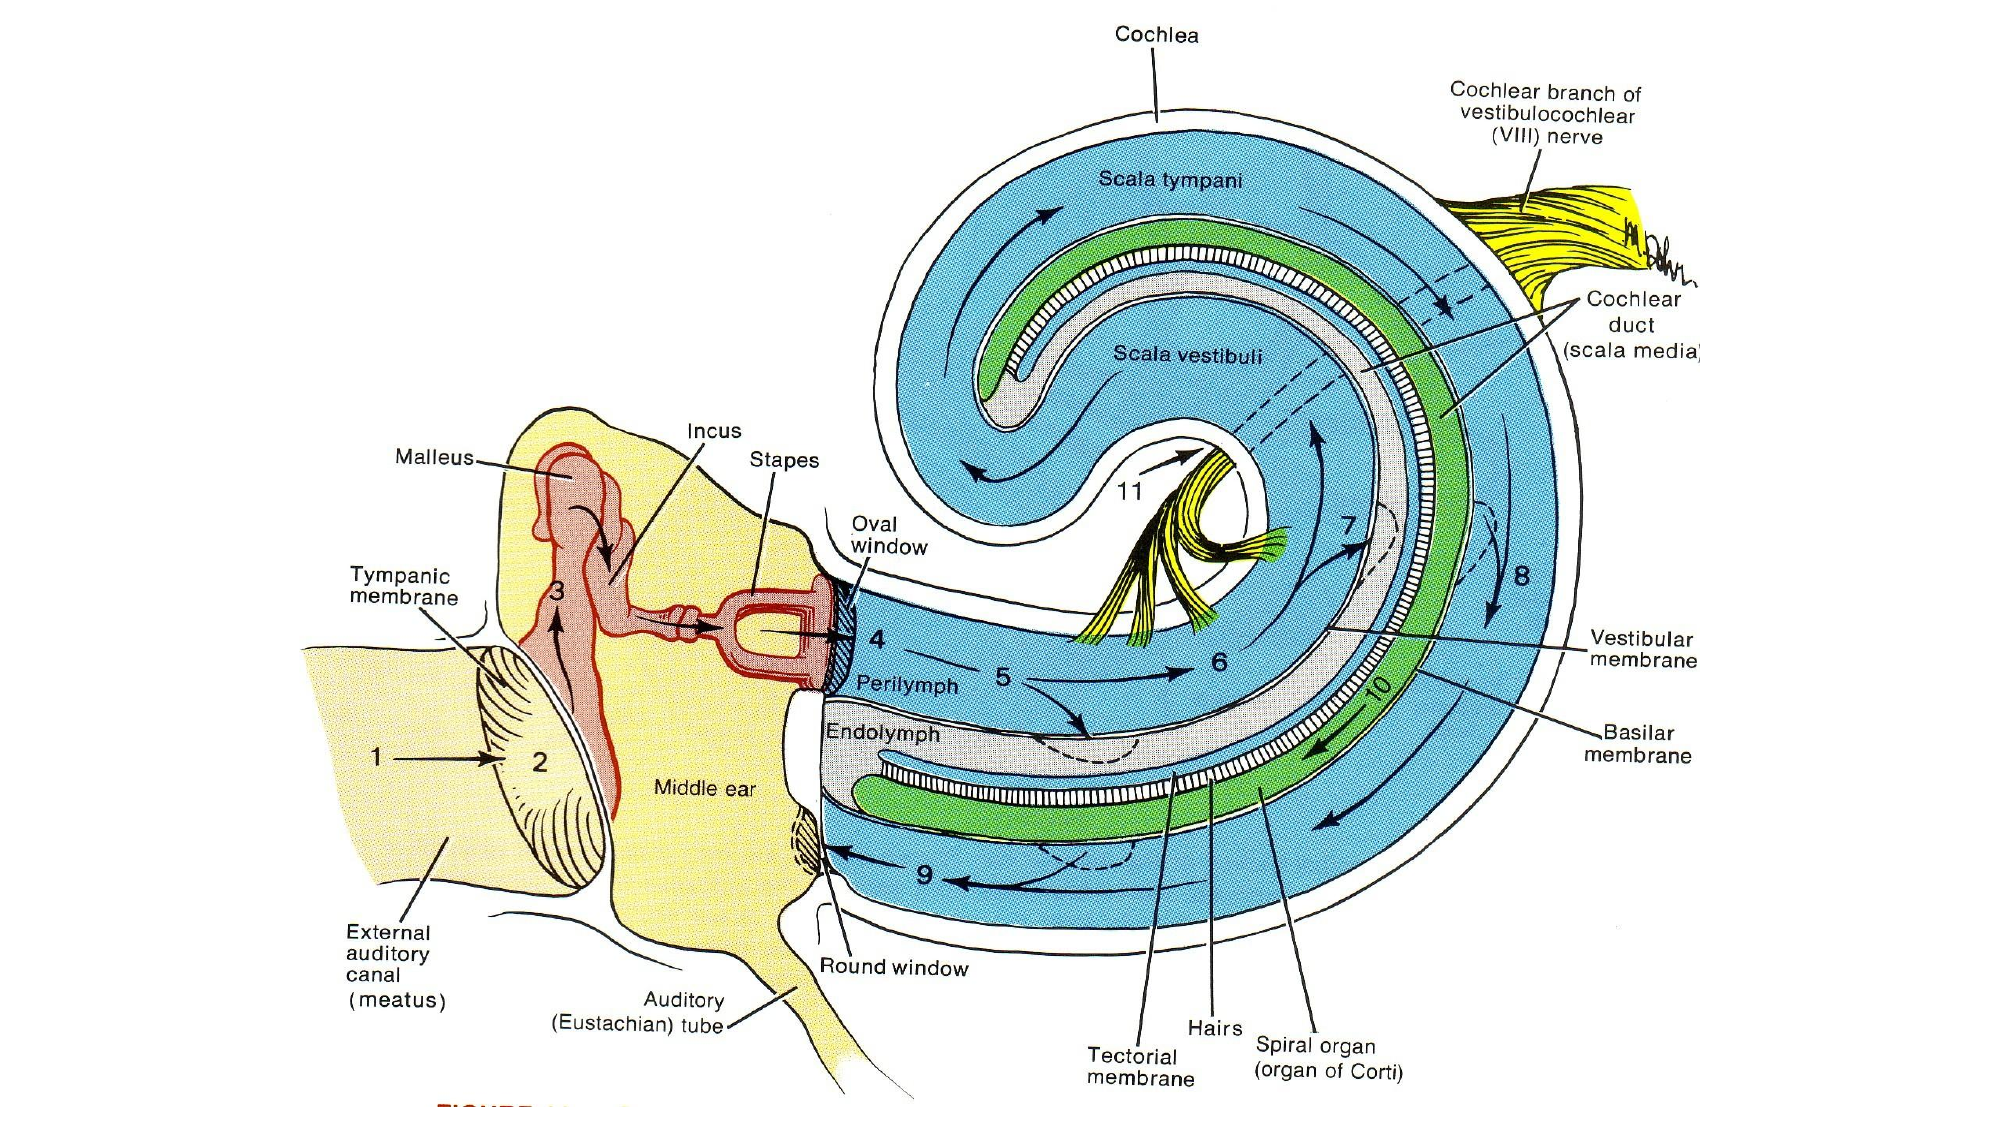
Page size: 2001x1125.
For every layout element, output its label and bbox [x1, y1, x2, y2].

picture [249, 0, 1701, 1107]
